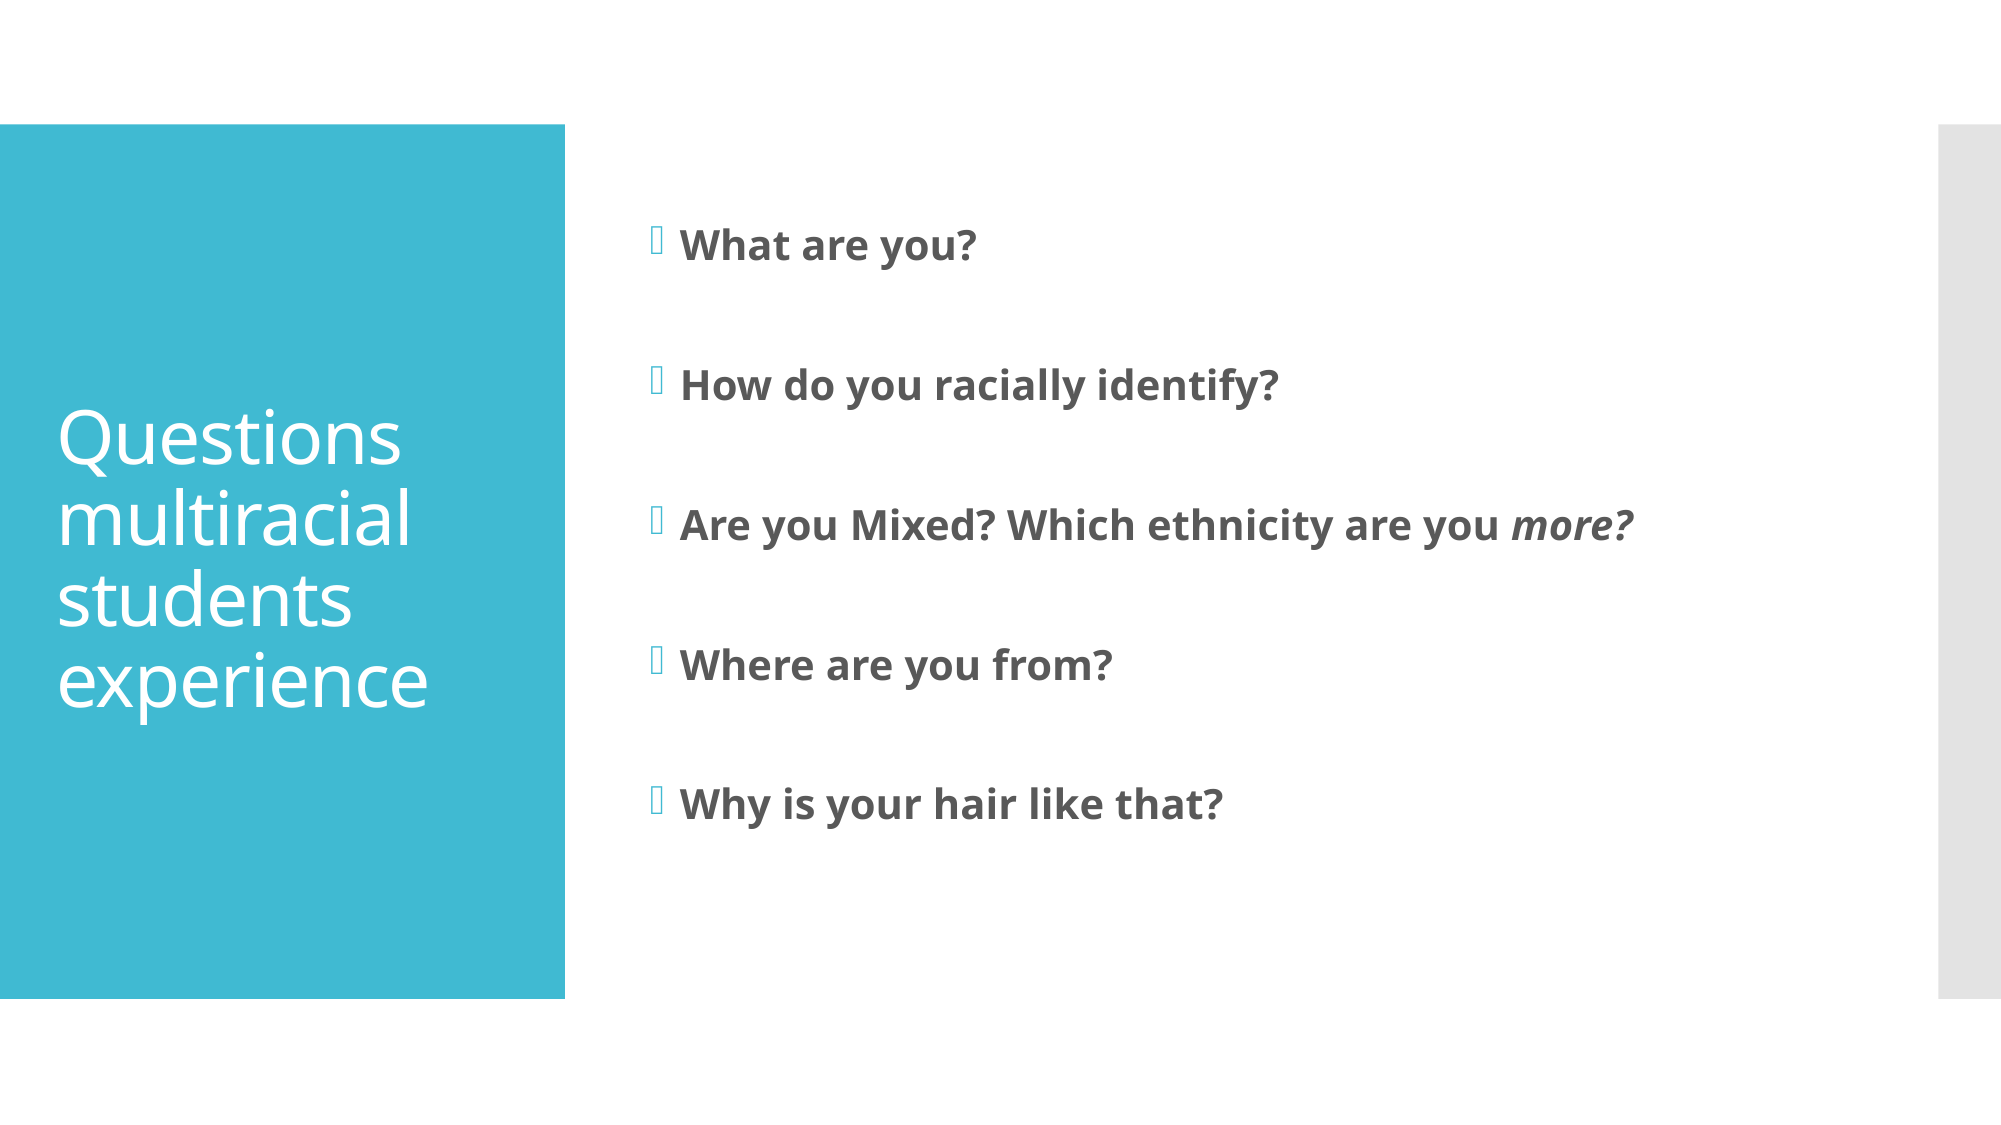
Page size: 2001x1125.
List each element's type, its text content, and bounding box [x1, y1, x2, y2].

title Questions multiracial students experience [41, 184, 525, 940]
list What are you? How do you racially identify? Are you Mixed? Which ethnicity are you more? Where are you from? Why is your hair like that? [634, 141, 1835, 982]
